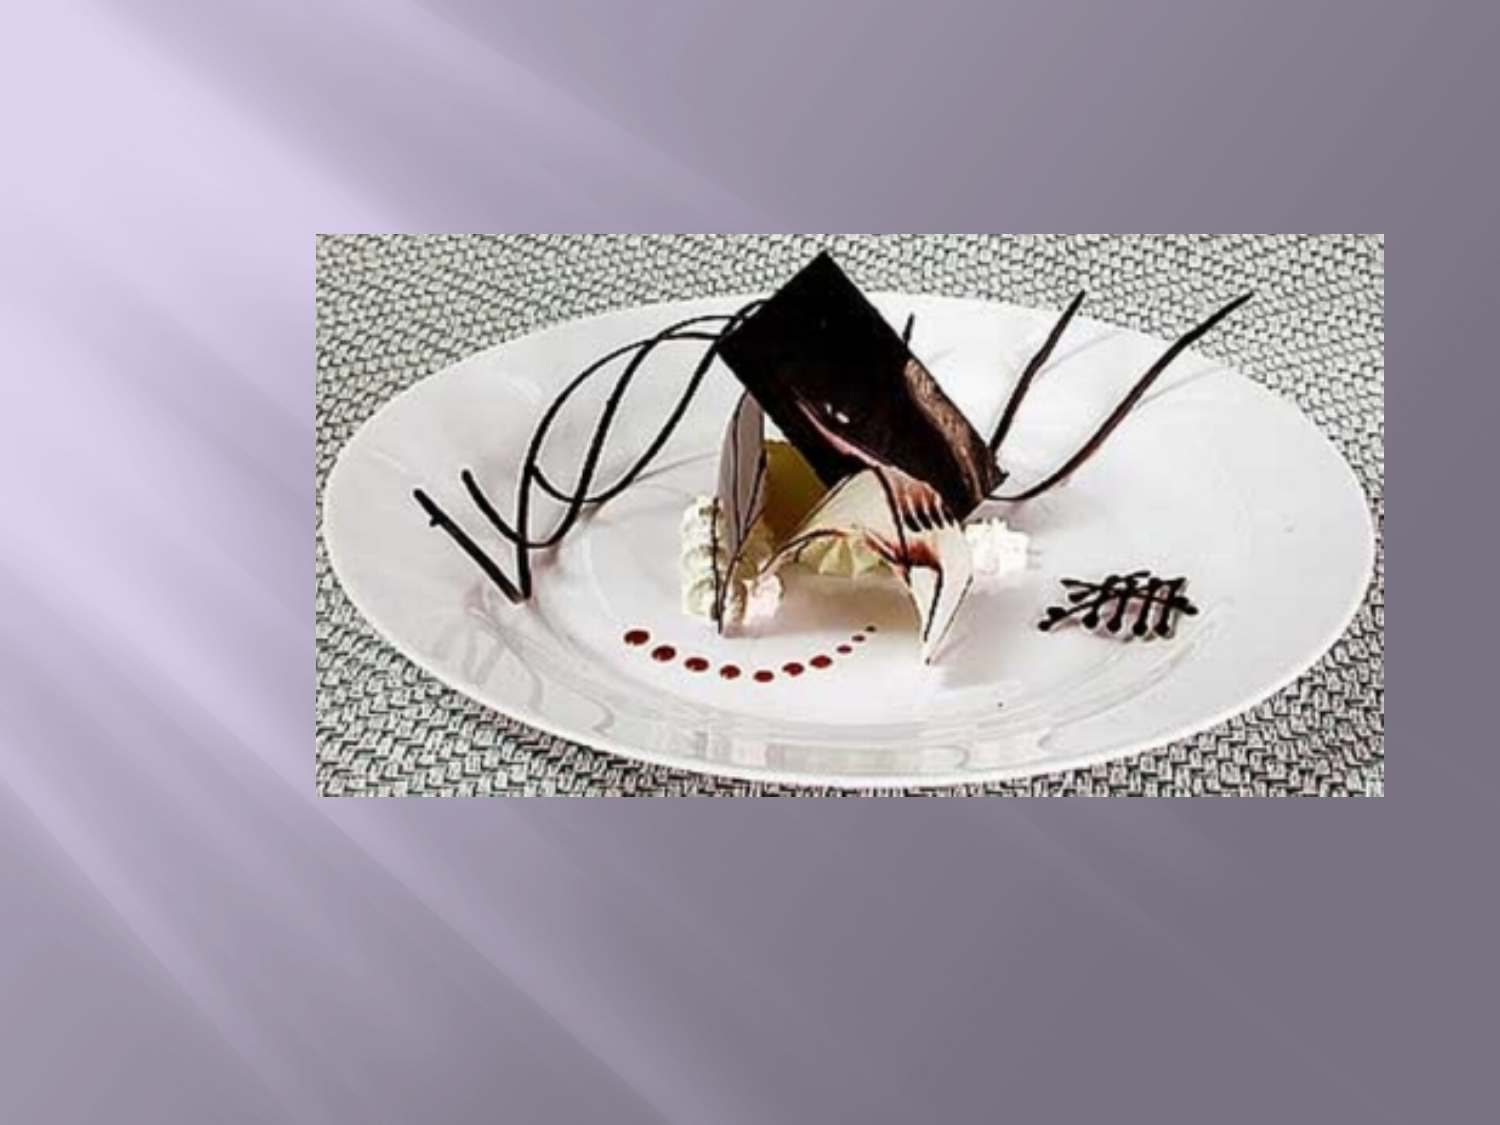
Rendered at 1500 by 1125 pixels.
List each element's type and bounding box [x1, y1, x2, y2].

picture [316, 234, 1384, 798]
